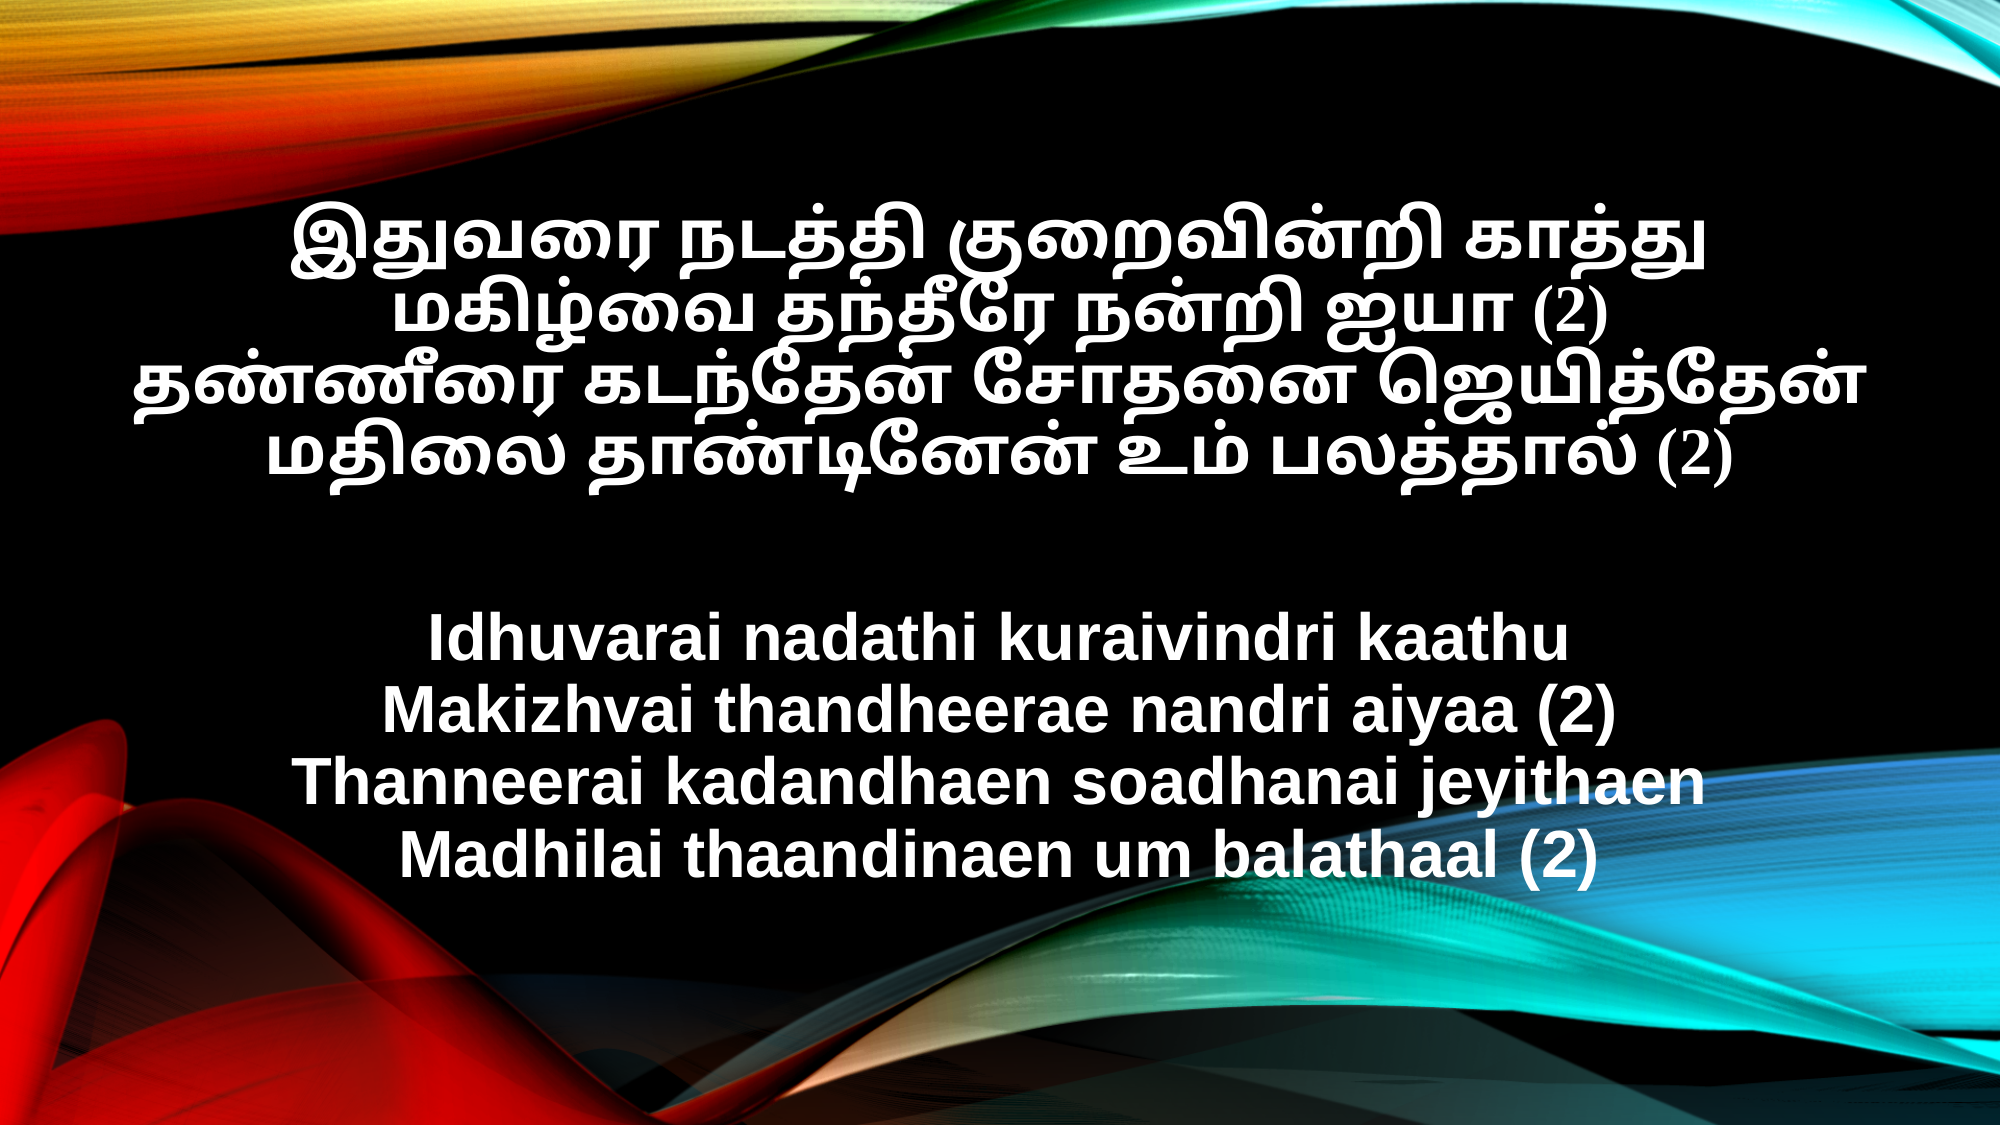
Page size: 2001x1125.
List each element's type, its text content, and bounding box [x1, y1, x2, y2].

subtitle இதுவரை நடத்தி குறைவின்றி காத்து மகிழ்வை தந்தீரே நன்றி ஐயா (2) தண்ணீரை கடந்தேன் சோதனை ஜெயித்தேன் மதிலை தாண்டினேன் உம் பலத்தால் (2) Idhuvarai nadathi kuraivindri kaathu Makizhvai thandheerae nandri aiyaa (2) Thanneerai kadandhaen soadhanai jeyithaen Madhilai thaandinaen um balathaal (2) [0, 0, 2000, 1125]
